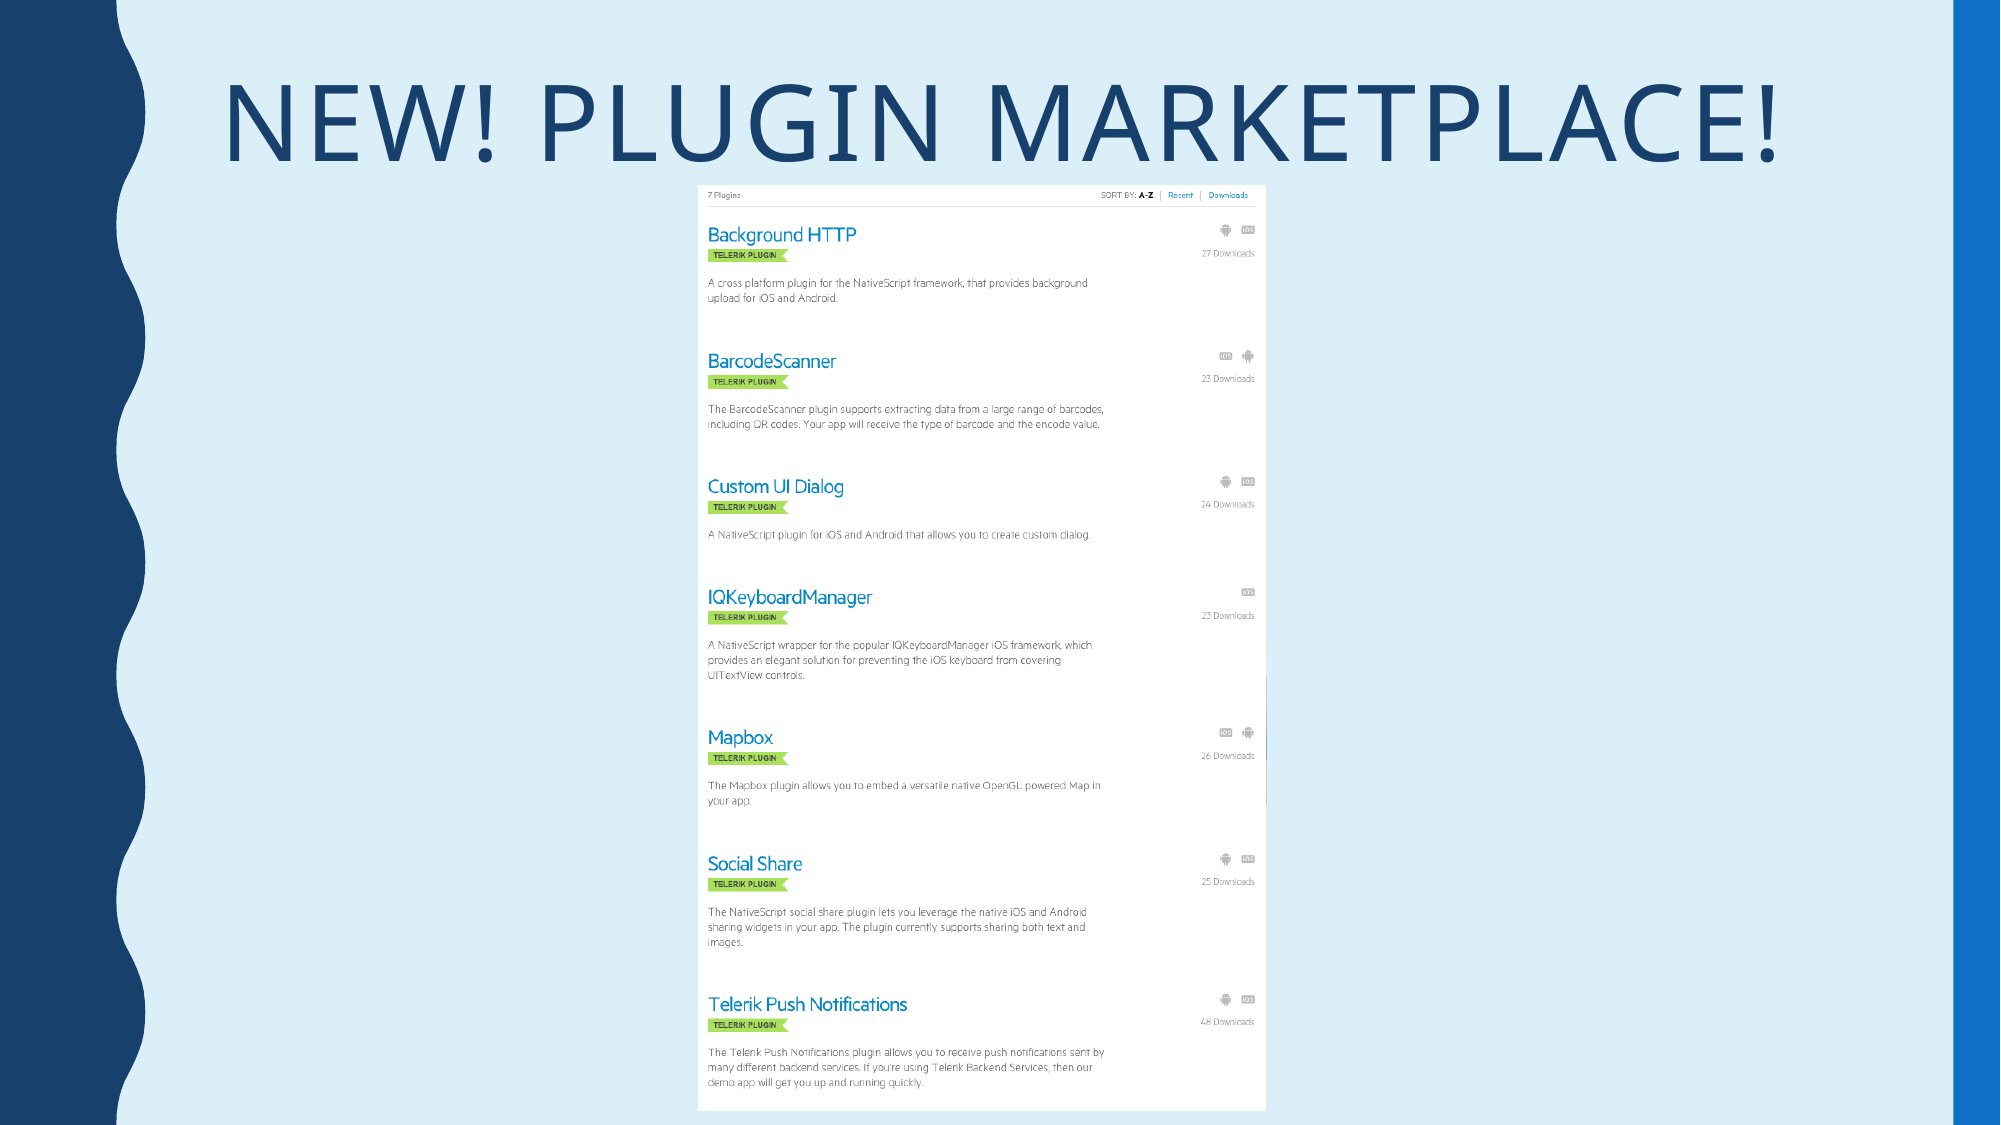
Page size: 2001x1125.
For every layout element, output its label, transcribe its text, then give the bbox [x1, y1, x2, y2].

title New! Plugin marketplace! [205, 62, 1875, 308]
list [698, 185, 1266, 1111]
